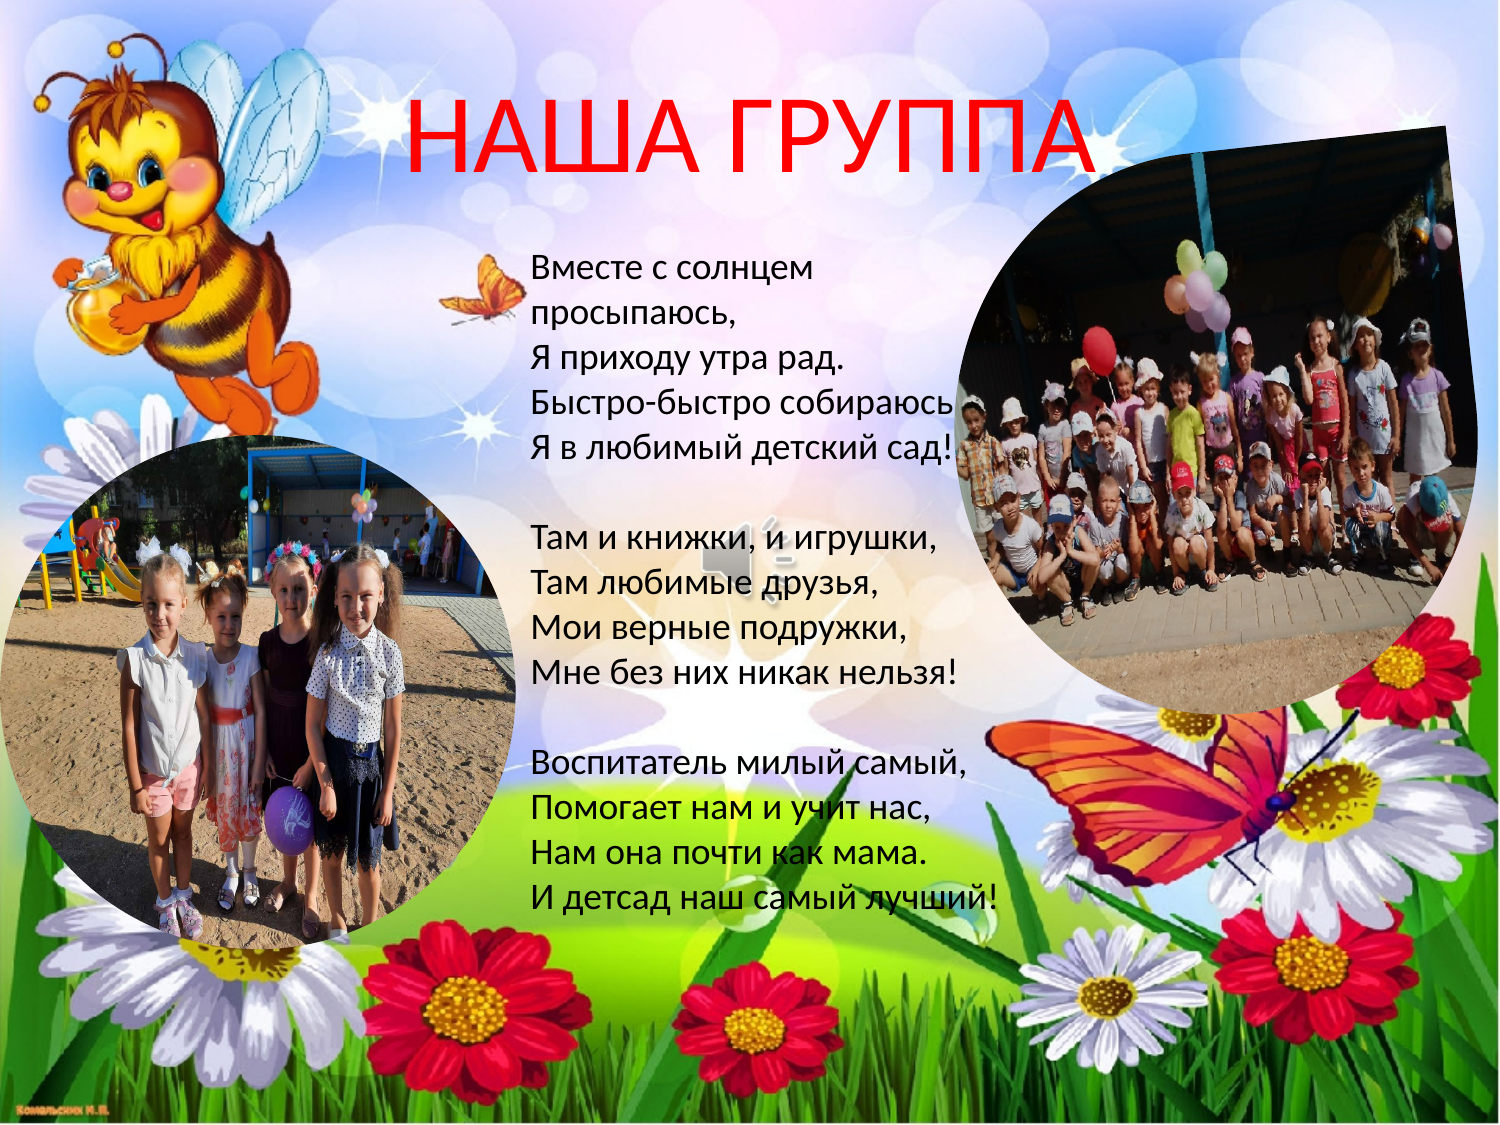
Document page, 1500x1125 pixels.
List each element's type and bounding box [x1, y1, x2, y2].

list [0, 0, 1500, 1125]
picture [0, 434, 516, 950]
picture [954, 151, 1478, 715]
